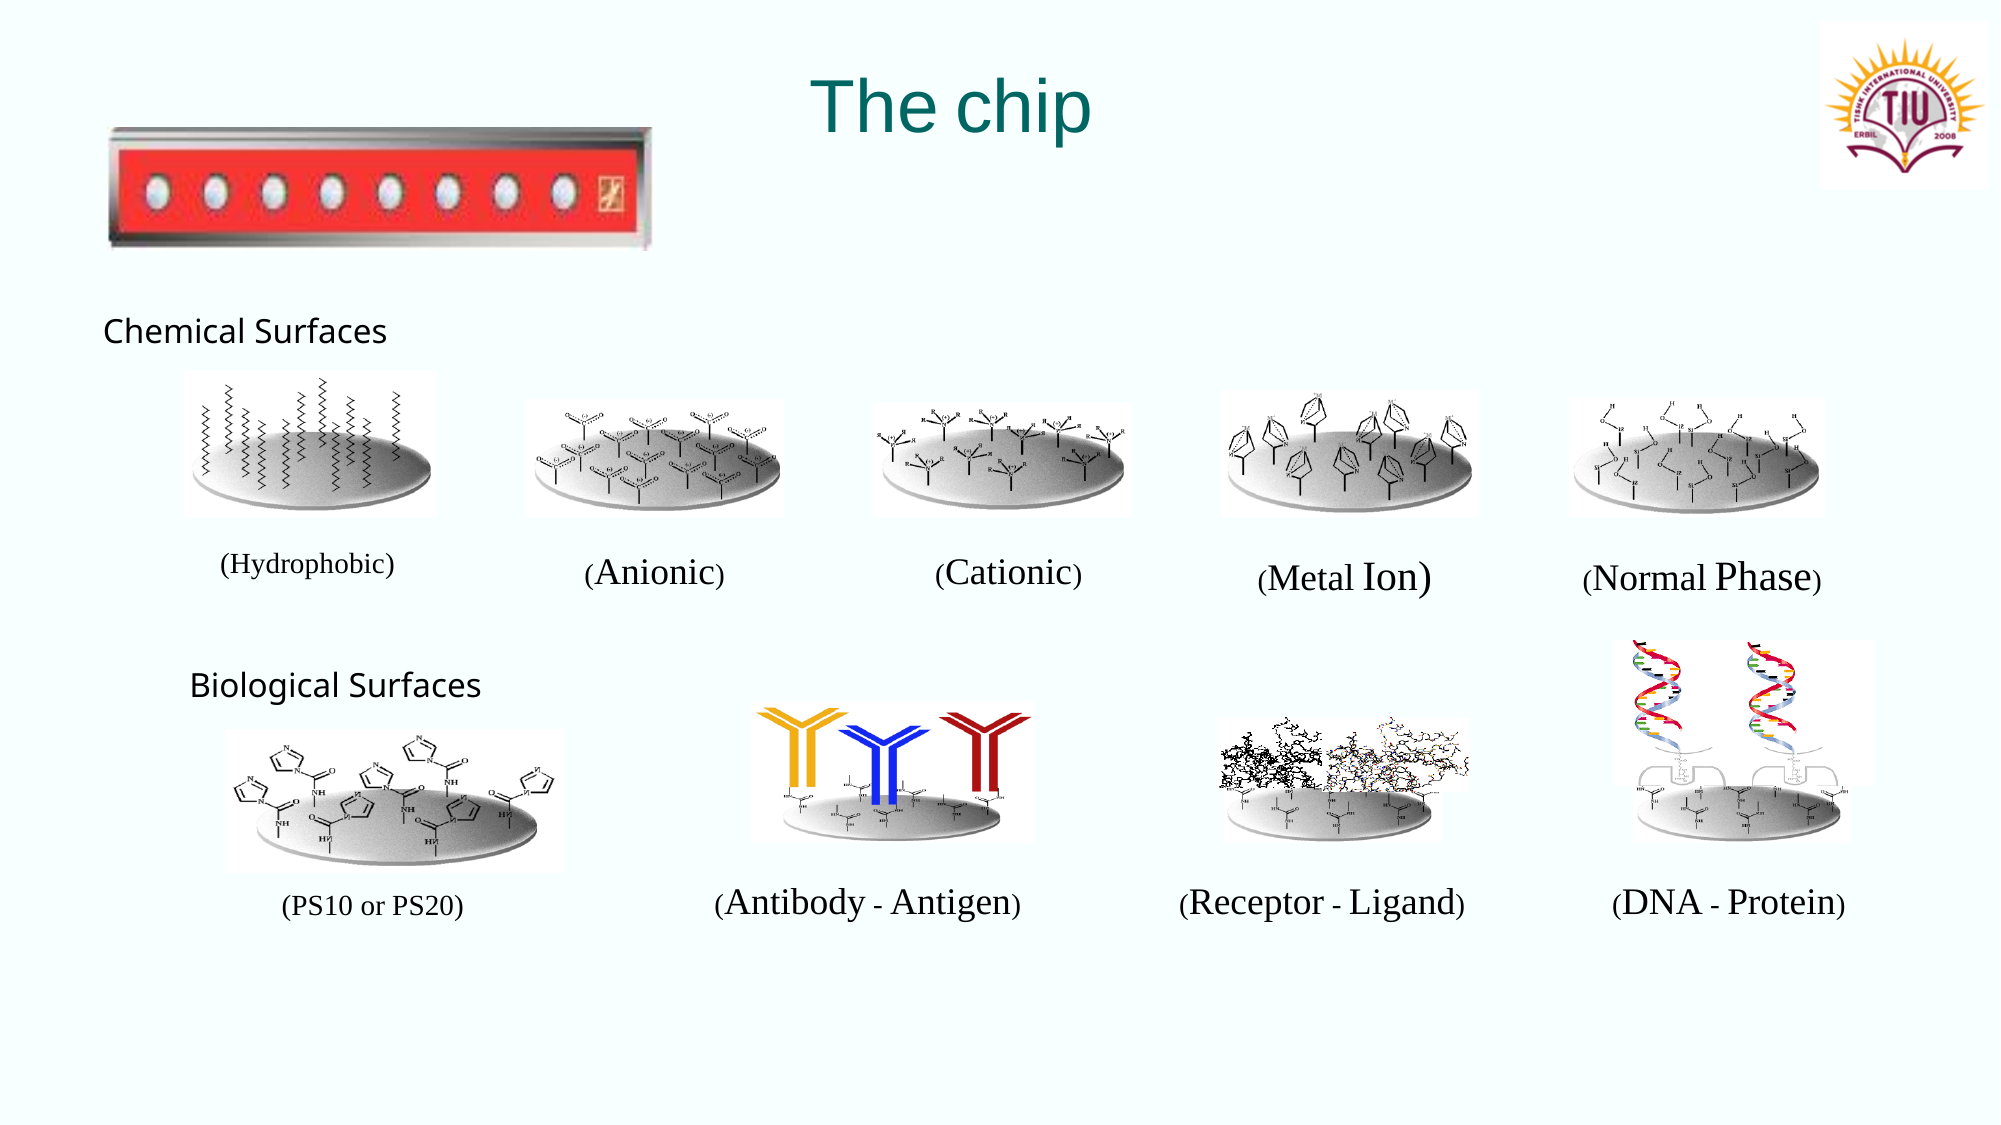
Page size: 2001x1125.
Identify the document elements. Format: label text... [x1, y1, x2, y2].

title The chip [99, 56, 1804, 149]
picture [1821, 21, 1989, 190]
picture [106, 127, 656, 251]
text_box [149, 640, 1875, 931]
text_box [76, 290, 1838, 608]
